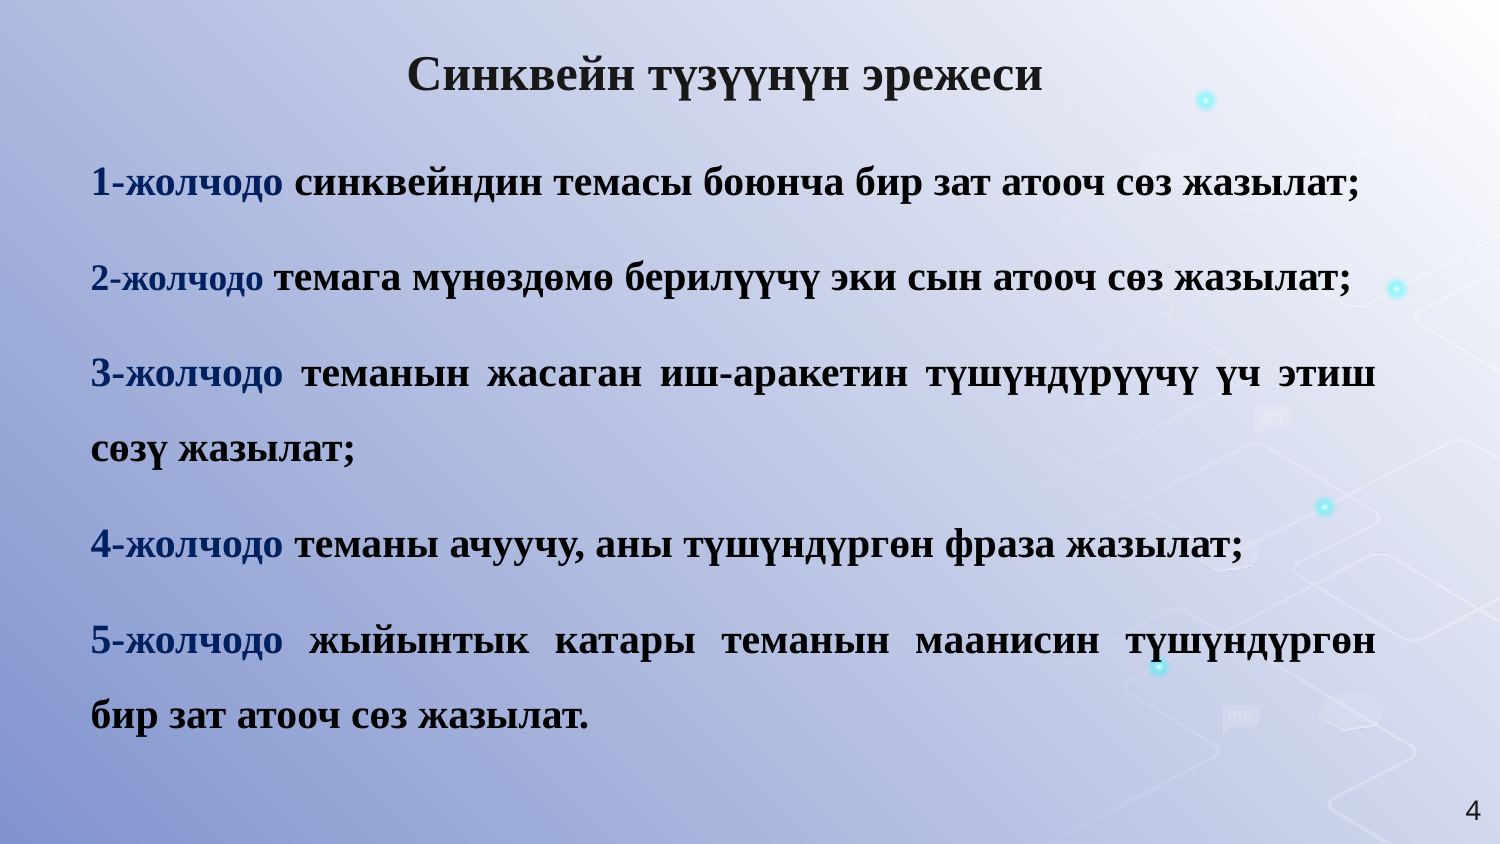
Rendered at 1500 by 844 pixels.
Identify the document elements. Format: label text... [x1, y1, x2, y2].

picture [0, 0, 1500, 844]
text_box 1-жолчодо синквейндин темасы боюнча бир зат атооч сөз жазылат; 2-жолчодо темага мүнөздөмө берилүүчү эки сын атооч сөз жазылат; 3-жолчодо теманын жасаган иш-аракетин түшүндүрүүчү үч этиш сөзү жазылат; 4-жолчодо теманы ачуучу, аны түшүндүргөн фраза жазылат; 5-жолчодо жыйынтык катары теманын маанисин түшүндүргөн бир зат атооч сөз жазылат. [75, 121, 1392, 844]
title Синквейн түзүүнүн эрежеси [29, 20, 1421, 101]
slide_number 4 [1392, 779, 1482, 844]
